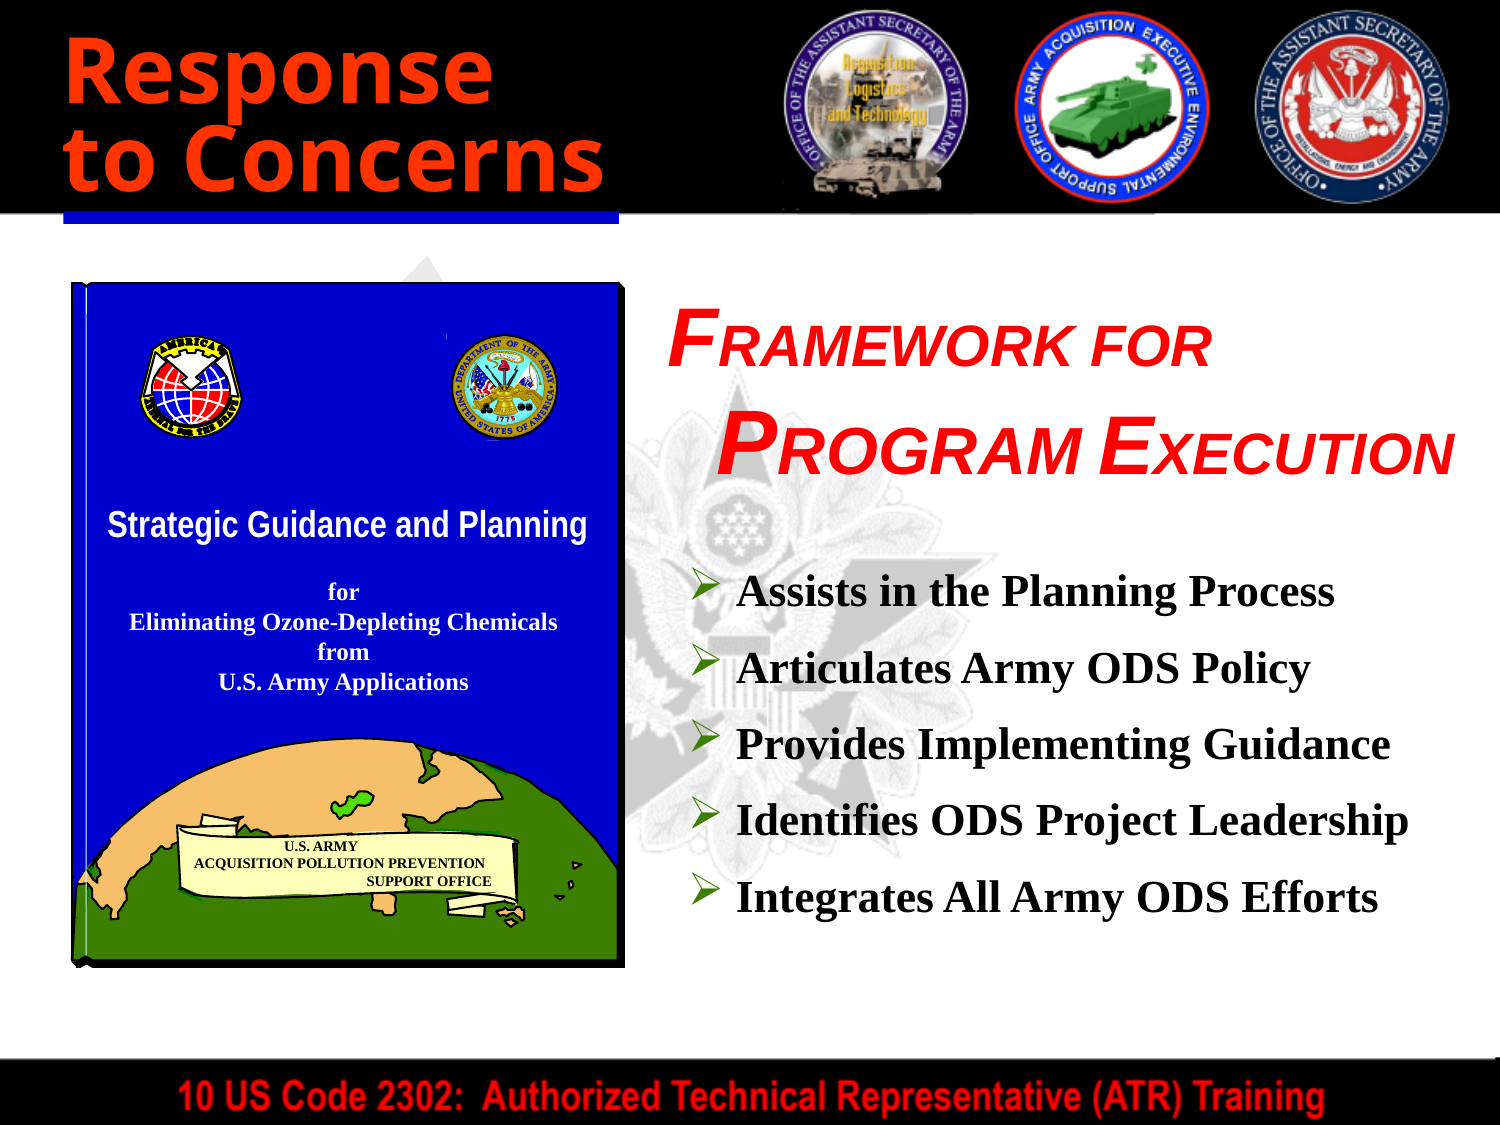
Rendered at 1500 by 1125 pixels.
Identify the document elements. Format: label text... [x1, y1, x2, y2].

text_box Response to Concerns [46, 34, 1322, 217]
text_box FRAMEWORK FOR PROGRAM EXECUTION [652, 275, 1470, 501]
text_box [52, 255, 625, 985]
text_box Assists in the Planning Process Articulates Army ODS Policy Provides Implementing Guidance Identifies ODS Project Leadership Integrates All Army ODS Efforts [672, 559, 1426, 930]
